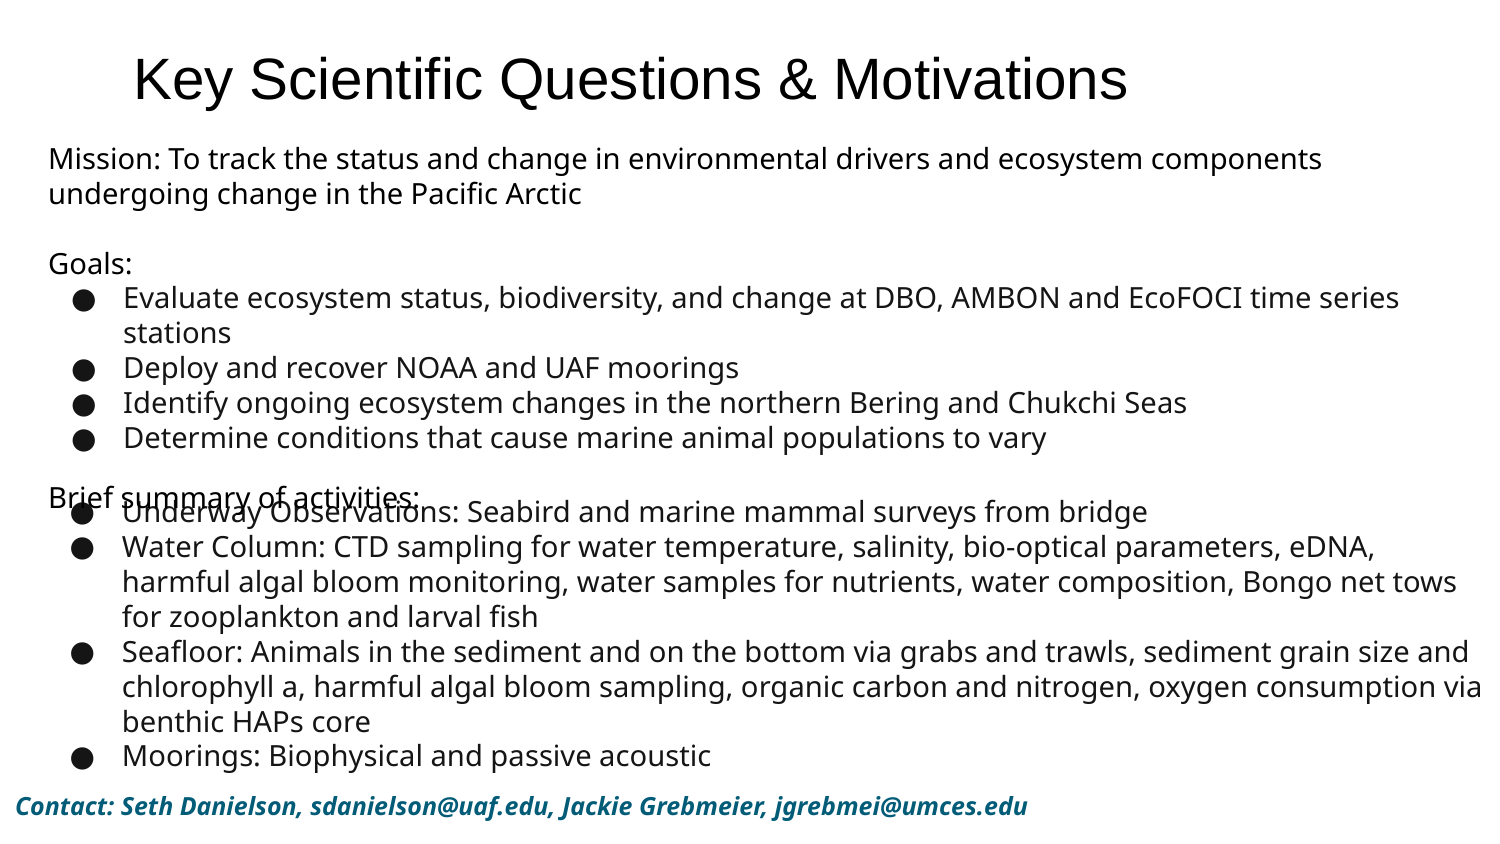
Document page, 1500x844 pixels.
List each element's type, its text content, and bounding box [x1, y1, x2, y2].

text_box Underway Observations: Seabird and marine mammal surveys from bridge Water Column: CTD sampling for water temperature, salinity, bio-optical parameters, eDNA, harmful algal bloom monitoring, water samples for nutrients, water composition, Bongo net tows for zooplankton and larval fish Seafloor: Animals in the sediment and on the bottom via grabs and trawls, sediment grain size and chlorophyll a, harmful algal bloom sampling, organic carbon and nitrogen, oxygen consumption via benthic HAPs core Moorings: Biophysical and passive acoustic [31, 485, 1500, 782]
text_box Mission: To track the status and change in environmental drivers and ecosystem components undergoing change in the Pacific Arctic Goals: Evaluate ecosystem status, biodiversity, and change at DBO, AMBON and EcoFOCI time series stations Deploy and recover NOAA and UAF moorings Identify ongoing ecosystem changes in the northern Bering and Chukchi Seas Determine conditions that cause marine animal populations to vary Brief summary of activities: [33, 132, 1500, 558]
text_box Contact: Seth Danielson, sdanielson@uaf.edu, Jackie Grebmeier, jgrebmei@umces.edu [0, 782, 1500, 828]
title Key Scientific Questions & Motivations [118, 26, 1500, 121]
